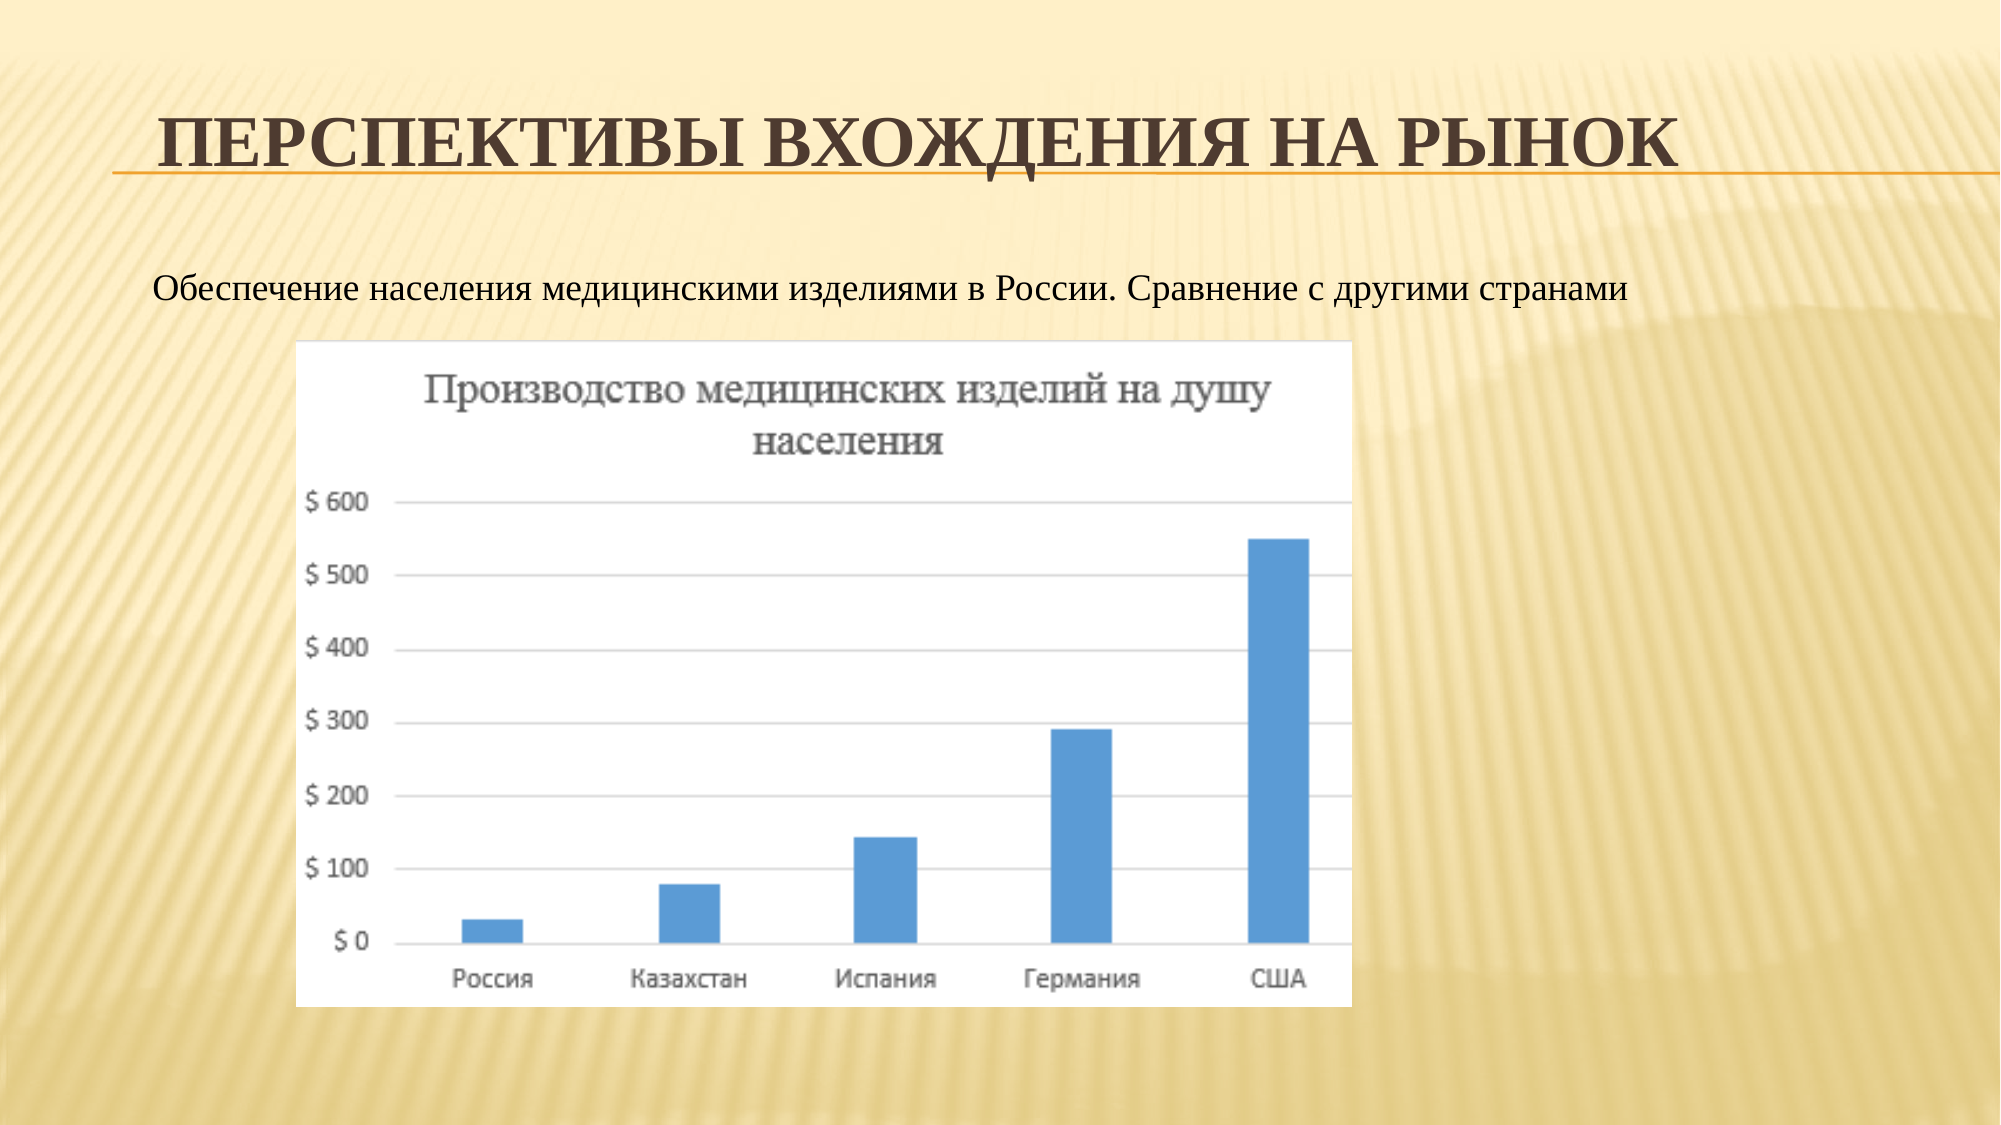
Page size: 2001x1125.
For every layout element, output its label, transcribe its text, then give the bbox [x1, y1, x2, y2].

text_box Обеспечение населения медицинскими изделиями в России. Сравнение с другими странами [137, 255, 1829, 316]
title Перспективы вхождения на Рынок [142, 28, 1868, 247]
picture [296, 340, 1352, 1007]
